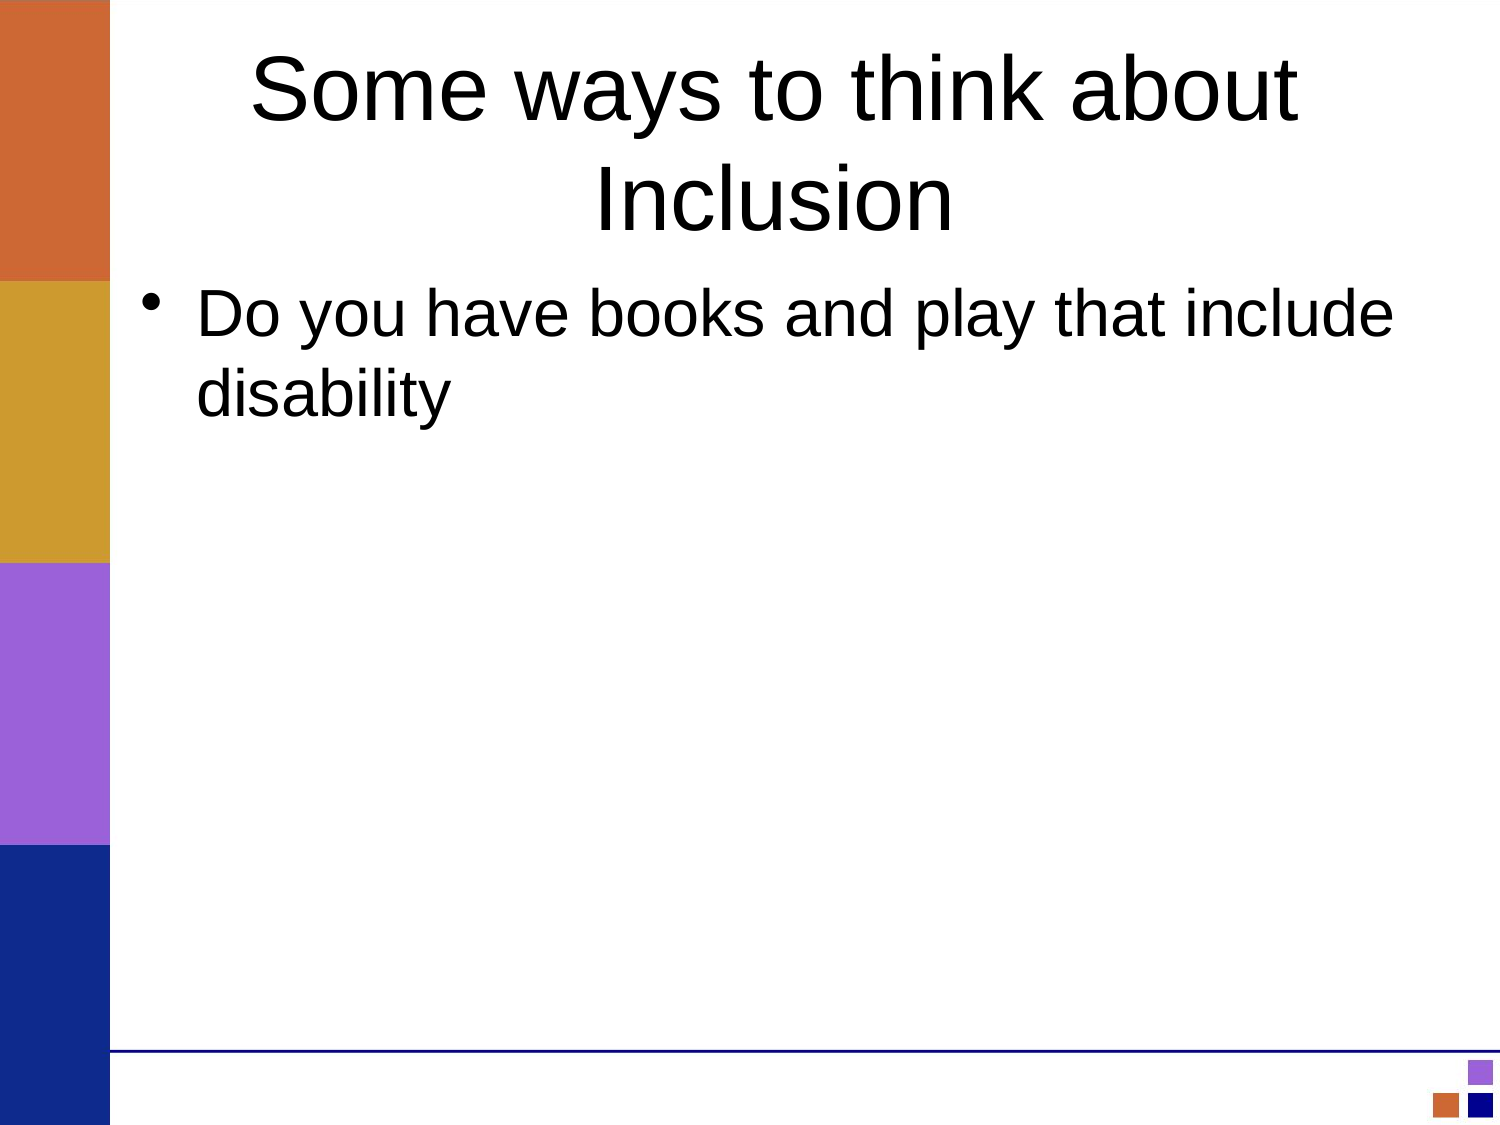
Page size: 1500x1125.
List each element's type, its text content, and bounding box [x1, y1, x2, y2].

title Some ways to think about Inclusion [124, 44, 1426, 233]
picture [0, 0, 1500, 1125]
list Do you have books and play that include disability [124, 262, 1426, 1006]
